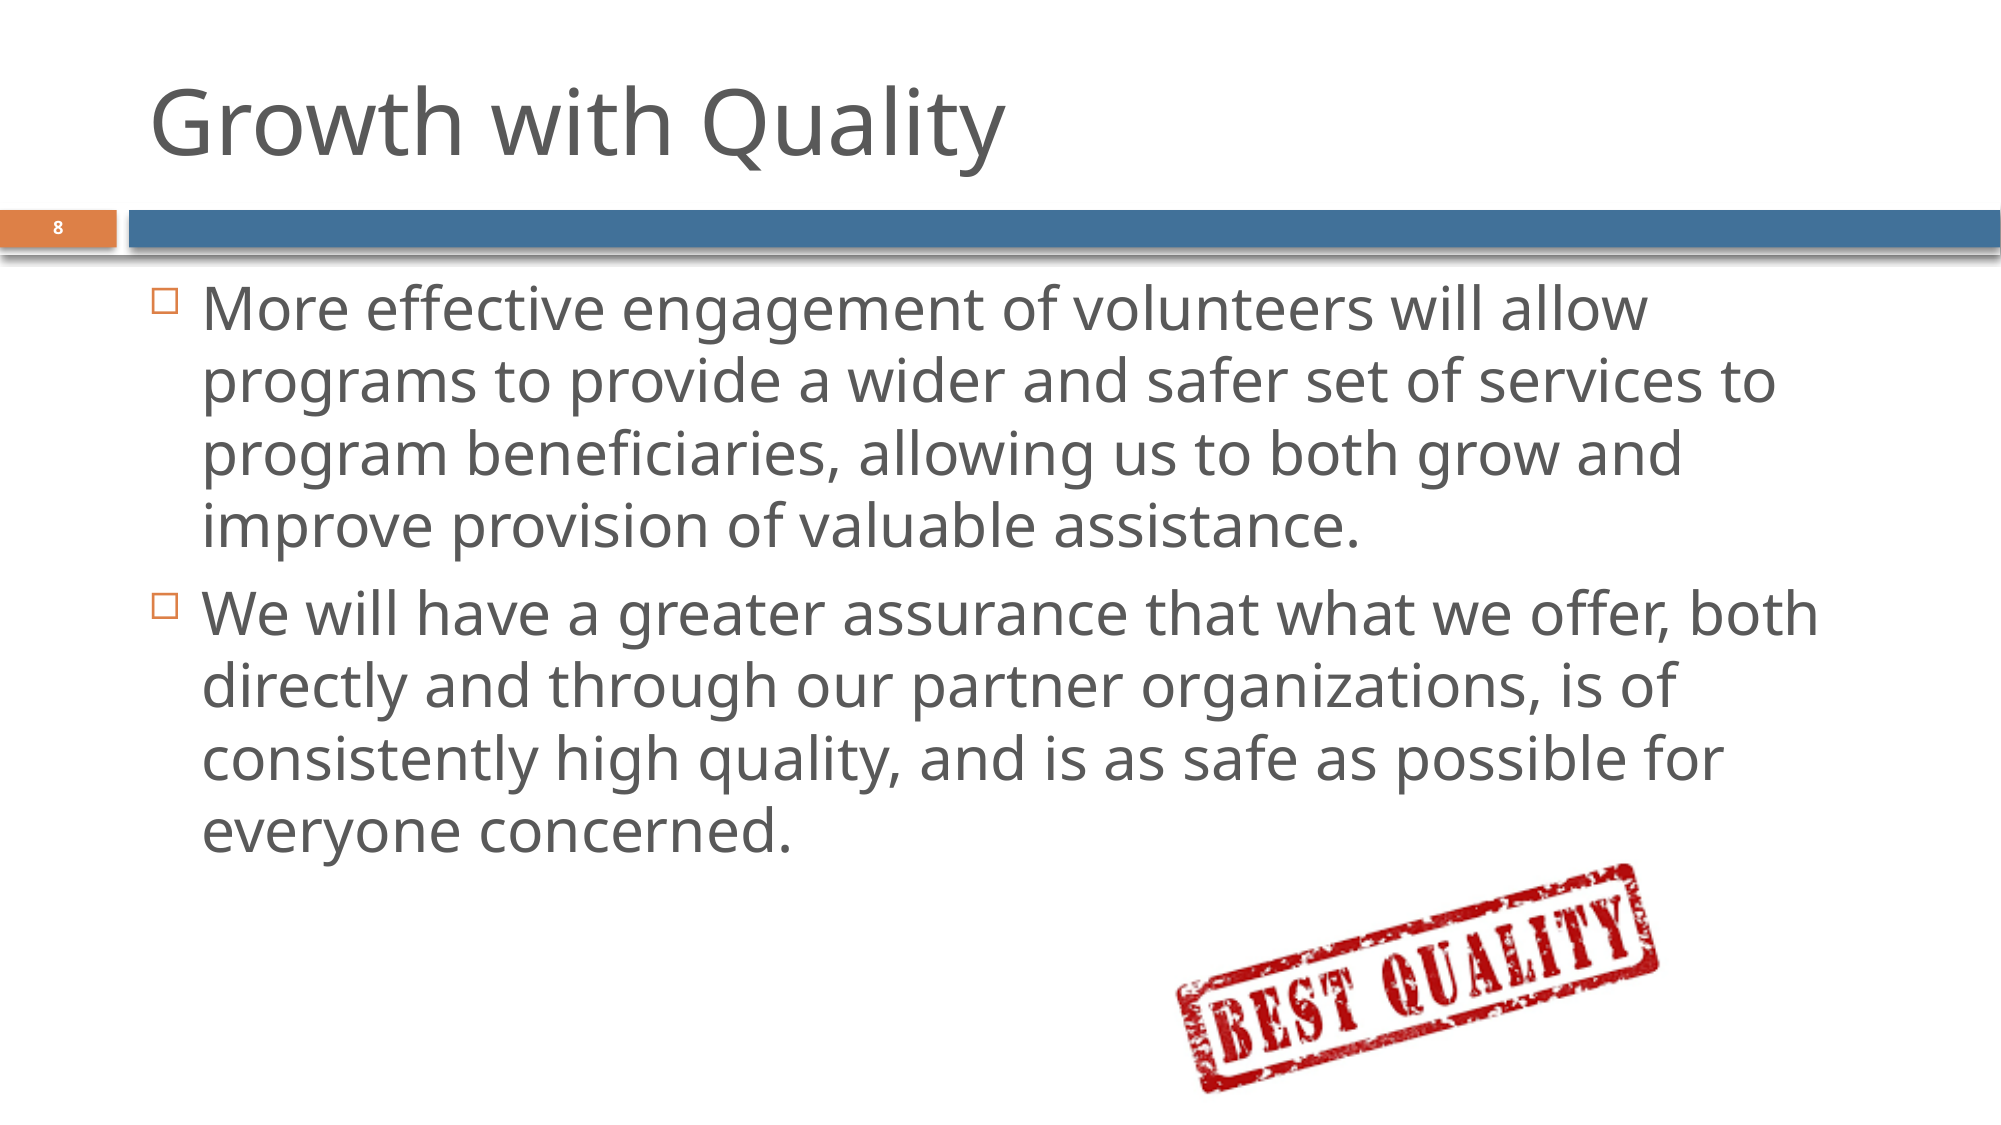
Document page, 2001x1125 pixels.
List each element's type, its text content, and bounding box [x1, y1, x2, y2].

title Growth with Quality [133, 37, 1918, 200]
picture [1149, 846, 1685, 1113]
slide_number 8 [0, 208, 117, 249]
list More effective engagement of volunteers will allow programs to provide a wider and safer set of services to program beneficiaries, allowing us to both grow and improve provision of valuable assistance. We will have a greater assurance that what we offer, both directly and through our partner organizations, is of consistently high quality, and is as safe as possible for everyone concerned. [133, 262, 1918, 1000]
